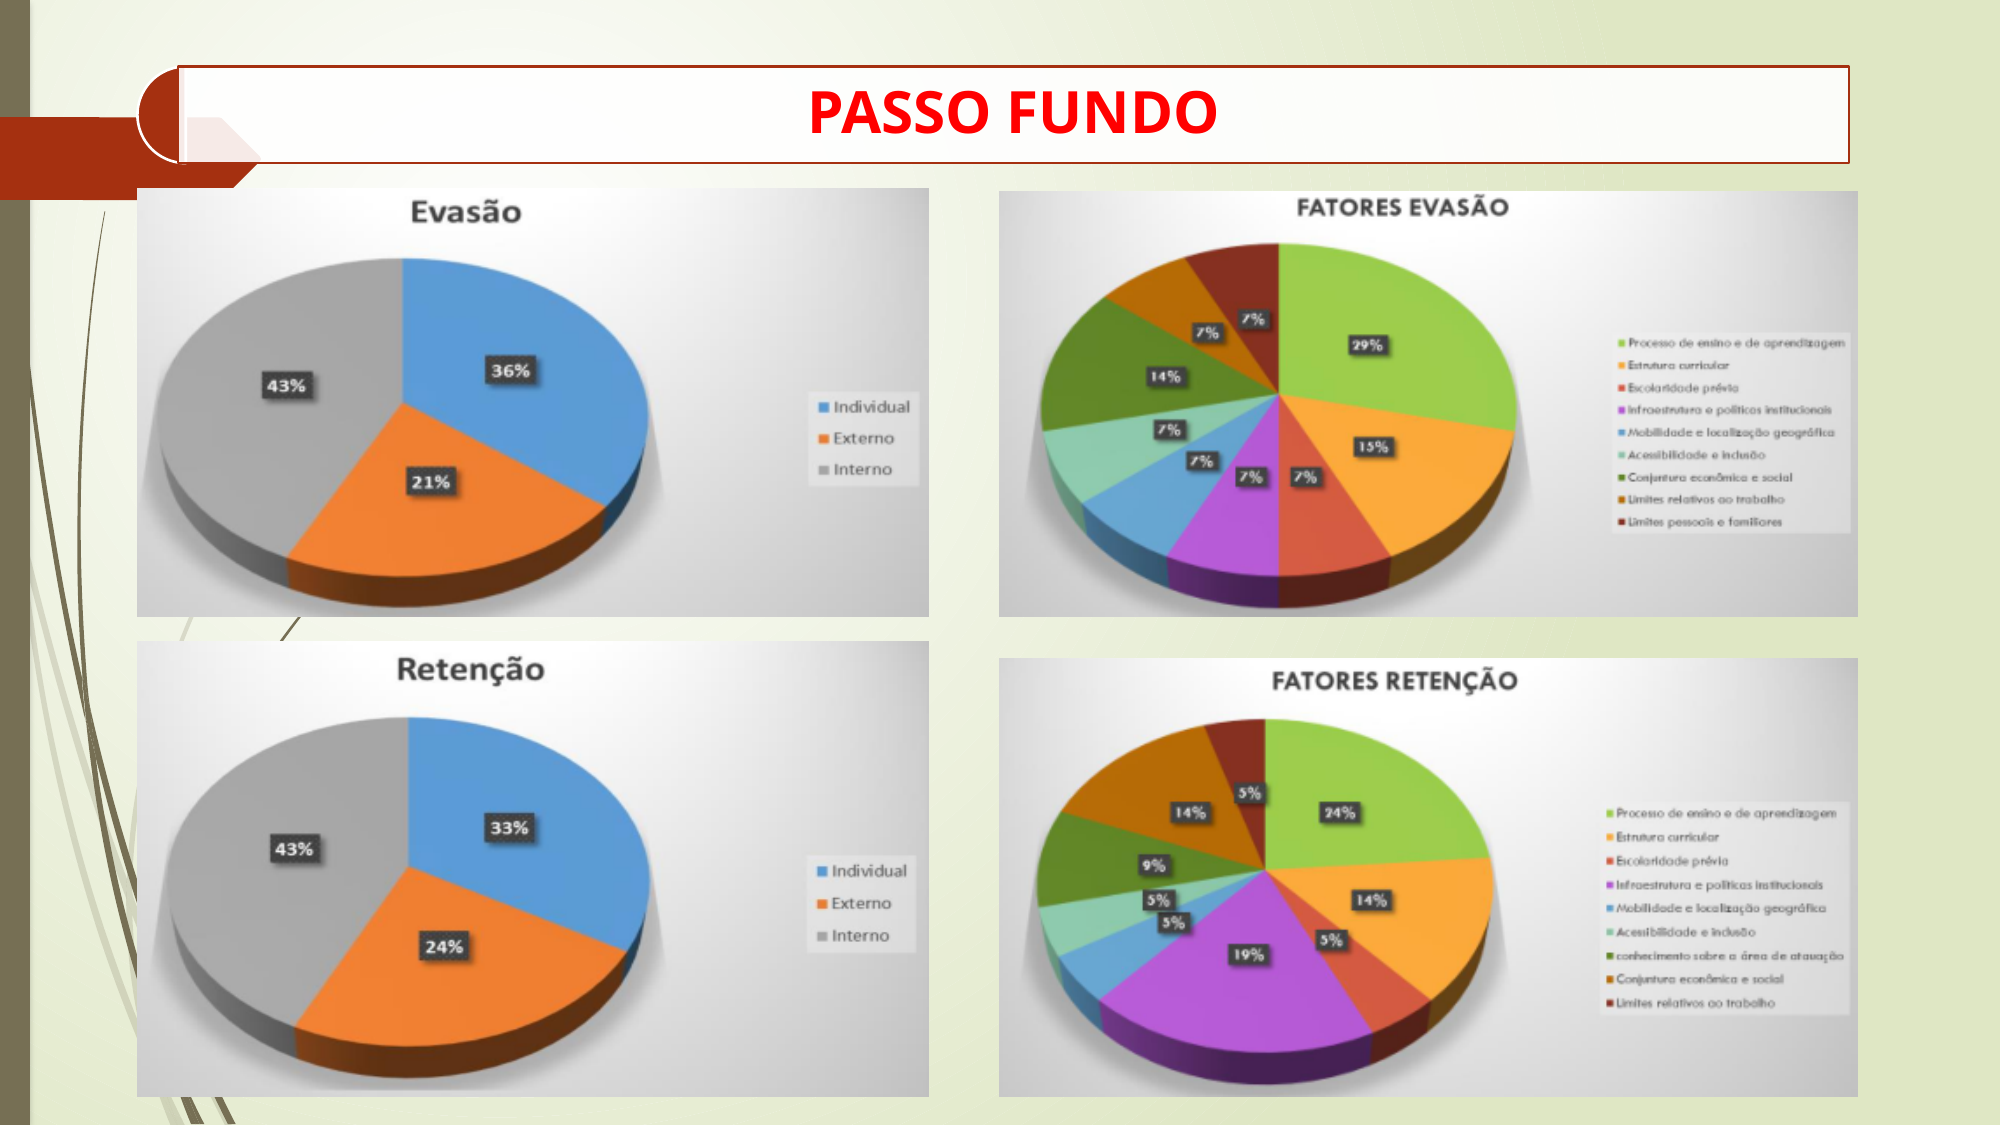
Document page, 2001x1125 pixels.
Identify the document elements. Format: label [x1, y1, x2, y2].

picture [137, 641, 930, 1097]
text_box [137, 66, 1858, 164]
picture [999, 191, 1858, 617]
list [137, 188, 930, 617]
picture [999, 658, 1858, 1097]
